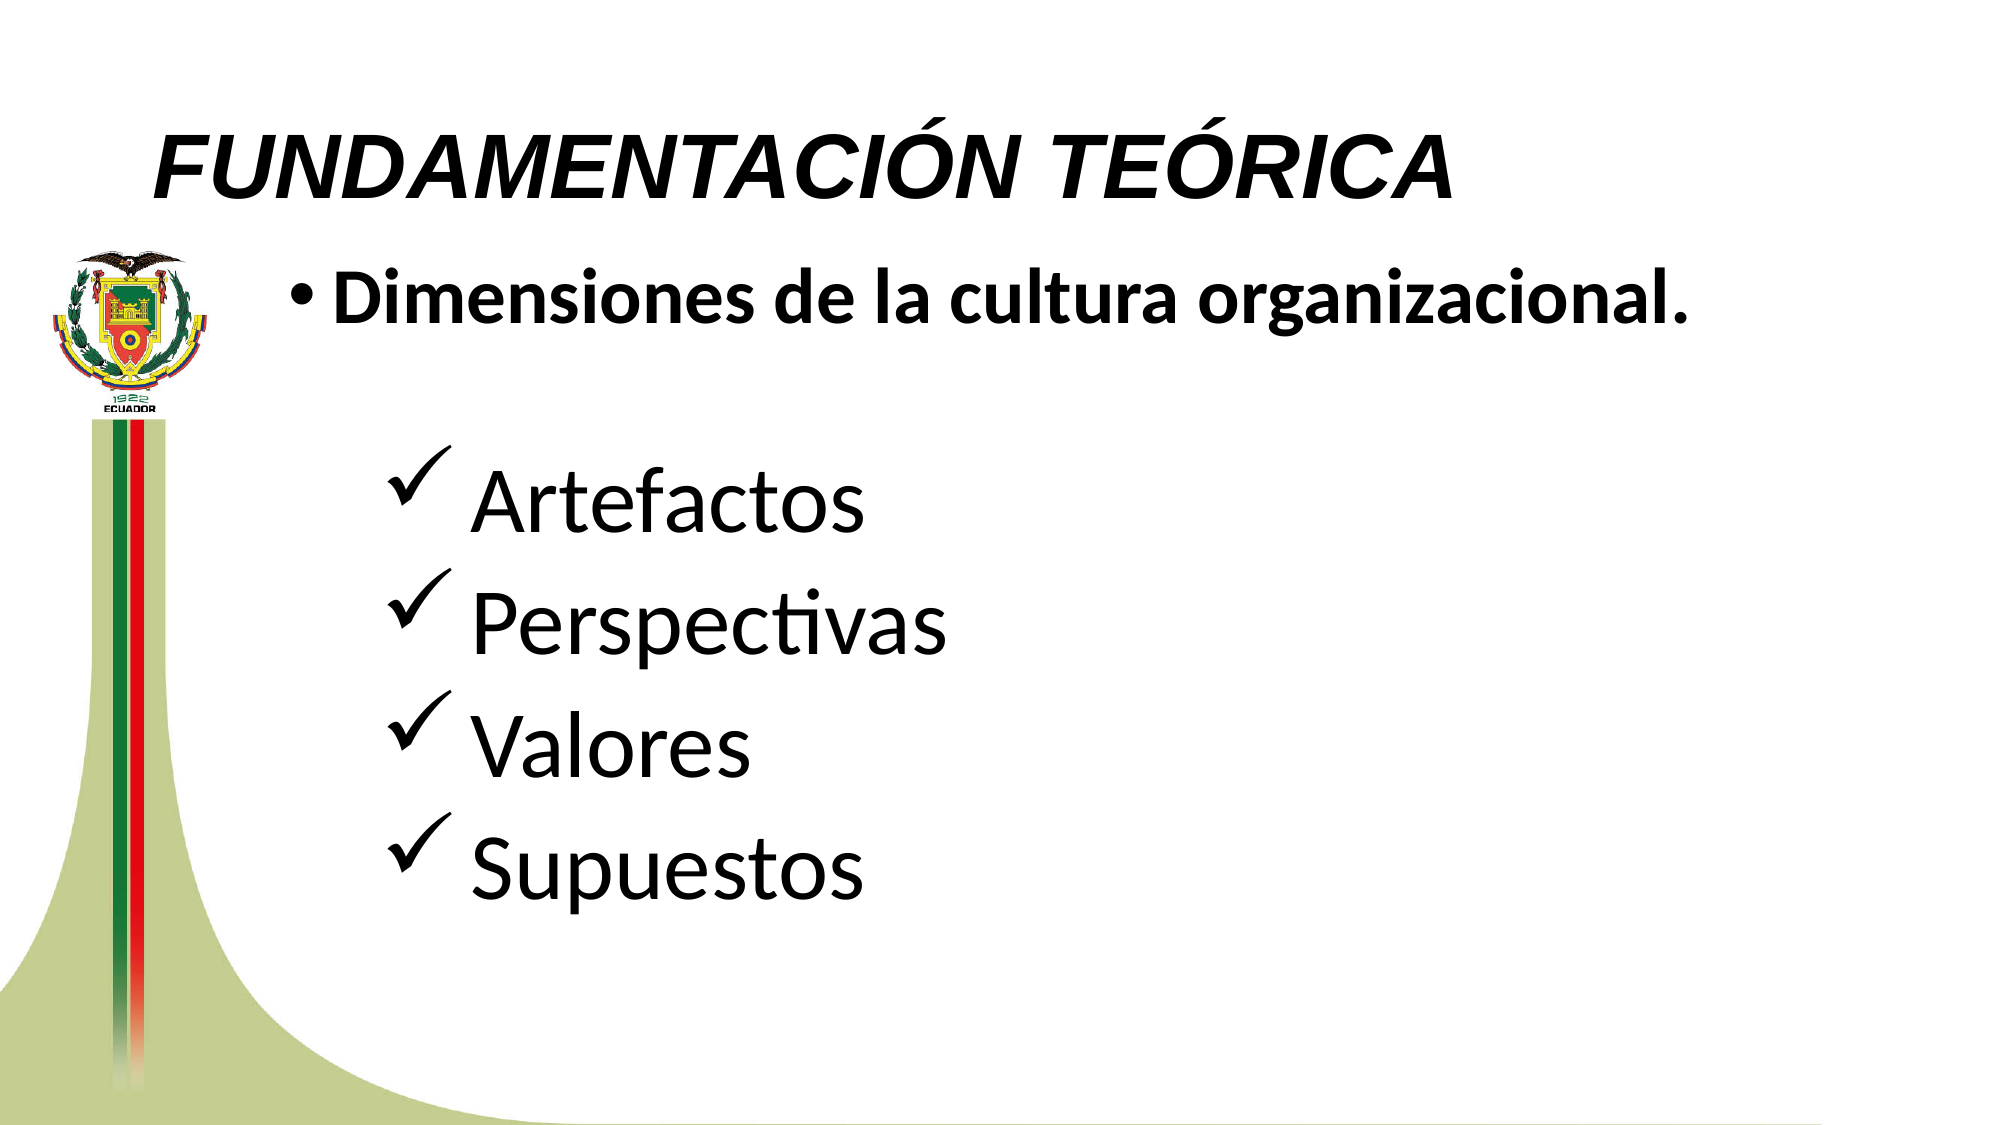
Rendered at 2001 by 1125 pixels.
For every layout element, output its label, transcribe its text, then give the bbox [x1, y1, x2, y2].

list Dimensiones de la cultura organizacional. Artefactos Perspectivas Valores Supuestos [137, 247, 1863, 1014]
title FUNDAMENTACIÓN TEÓRICA [137, 59, 1863, 247]
picture [0, 0, 2001, 1125]
